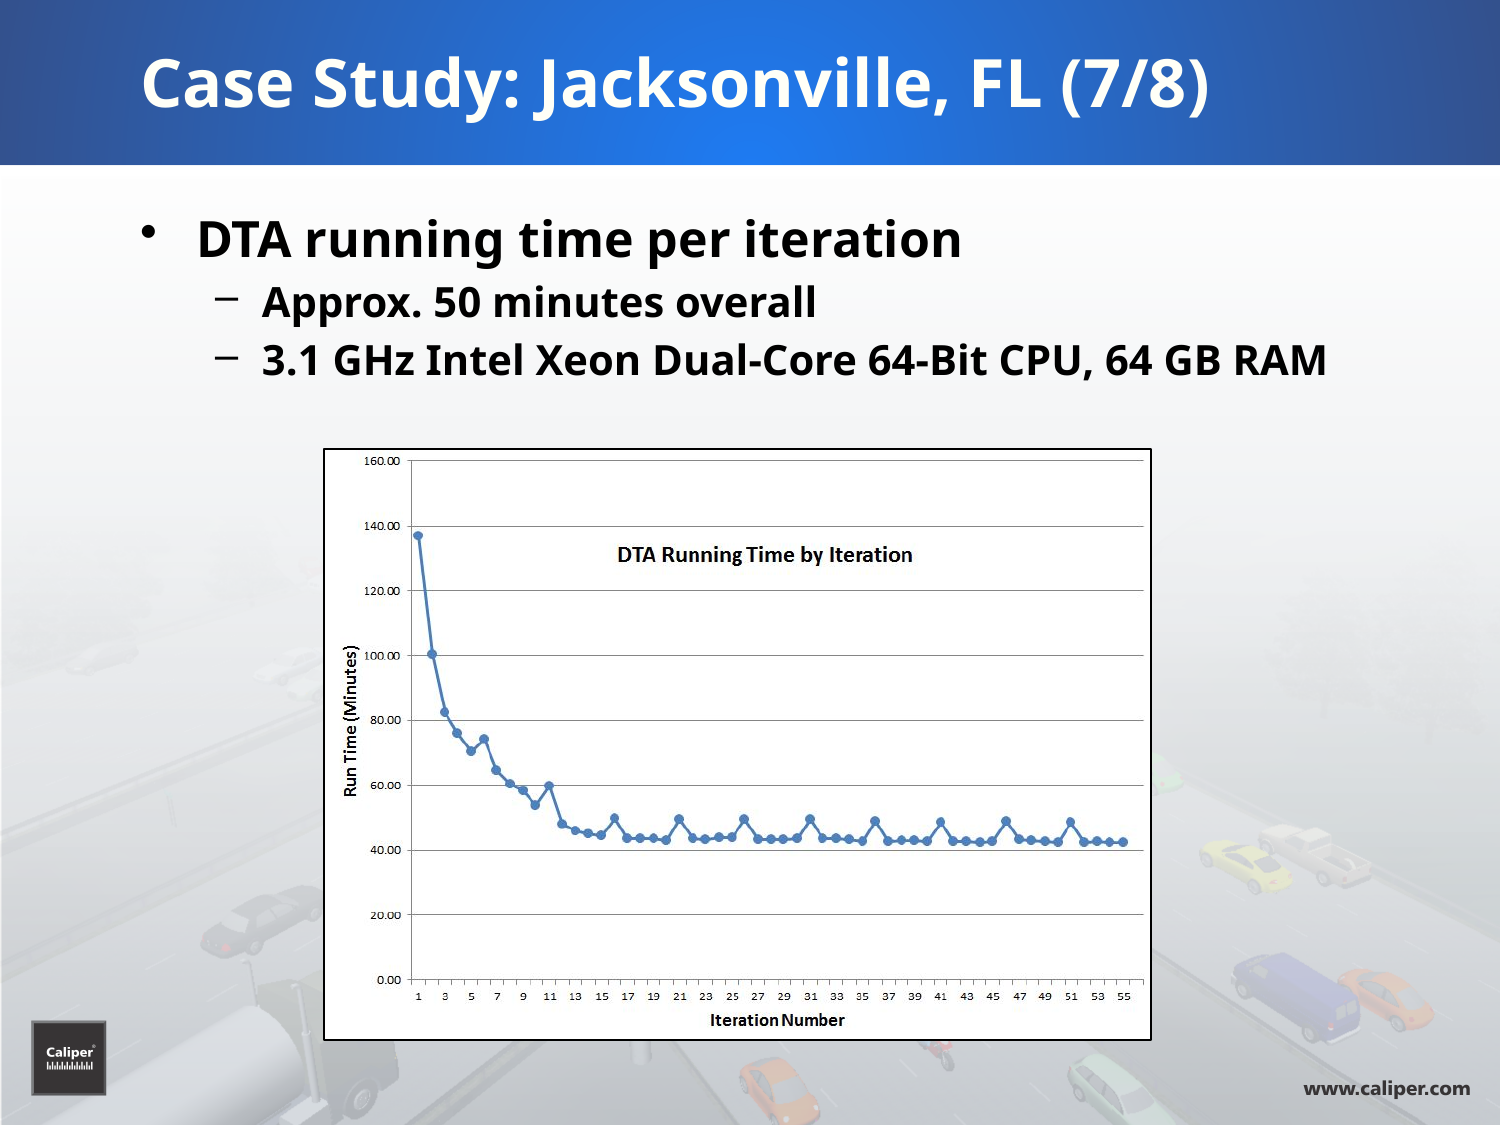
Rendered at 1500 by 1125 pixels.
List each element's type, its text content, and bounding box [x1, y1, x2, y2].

picture [0, 0, 1500, 1125]
list DTA running time per iteration Approx. 50 minutes overall 3.1 GHz Intel Xeon Dual-Core 64-Bit CPU, 64 GB RAM [124, 199, 1426, 1026]
title Case Study: Jacksonville, FL (7/8) [124, 0, 1426, 163]
